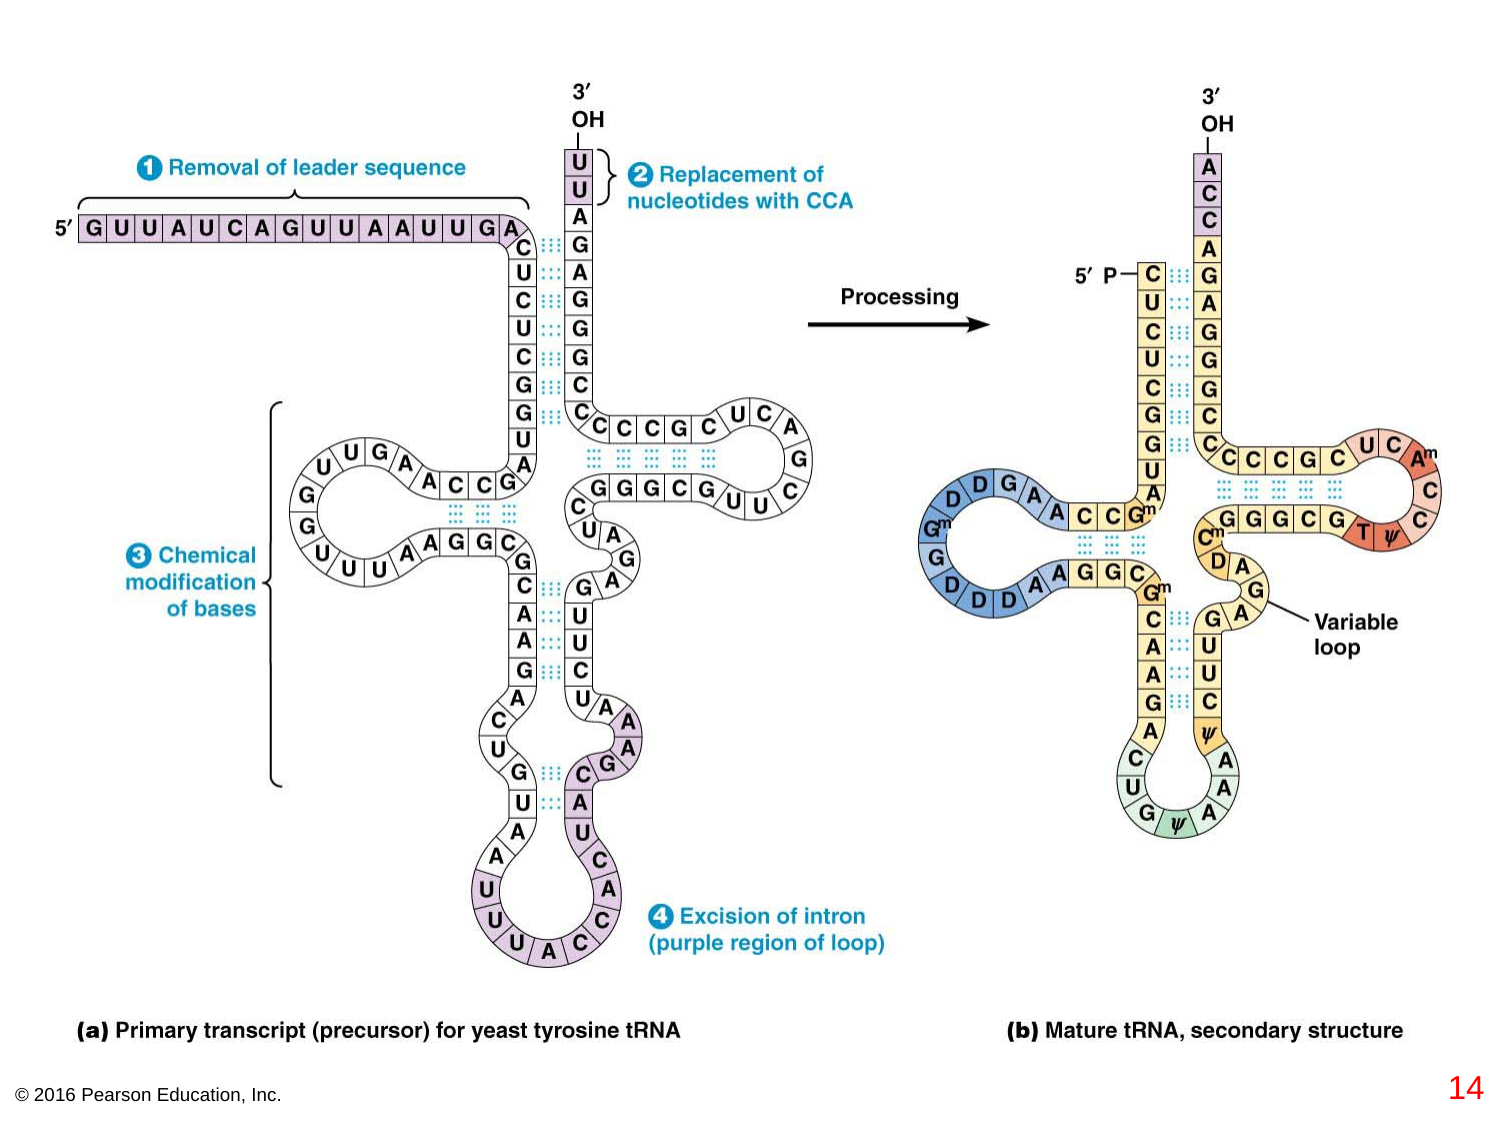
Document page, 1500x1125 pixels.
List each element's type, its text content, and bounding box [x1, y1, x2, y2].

footer © 2016 Pearson Education, Inc. [0, 1063, 507, 1124]
picture [48, 74, 1452, 1051]
